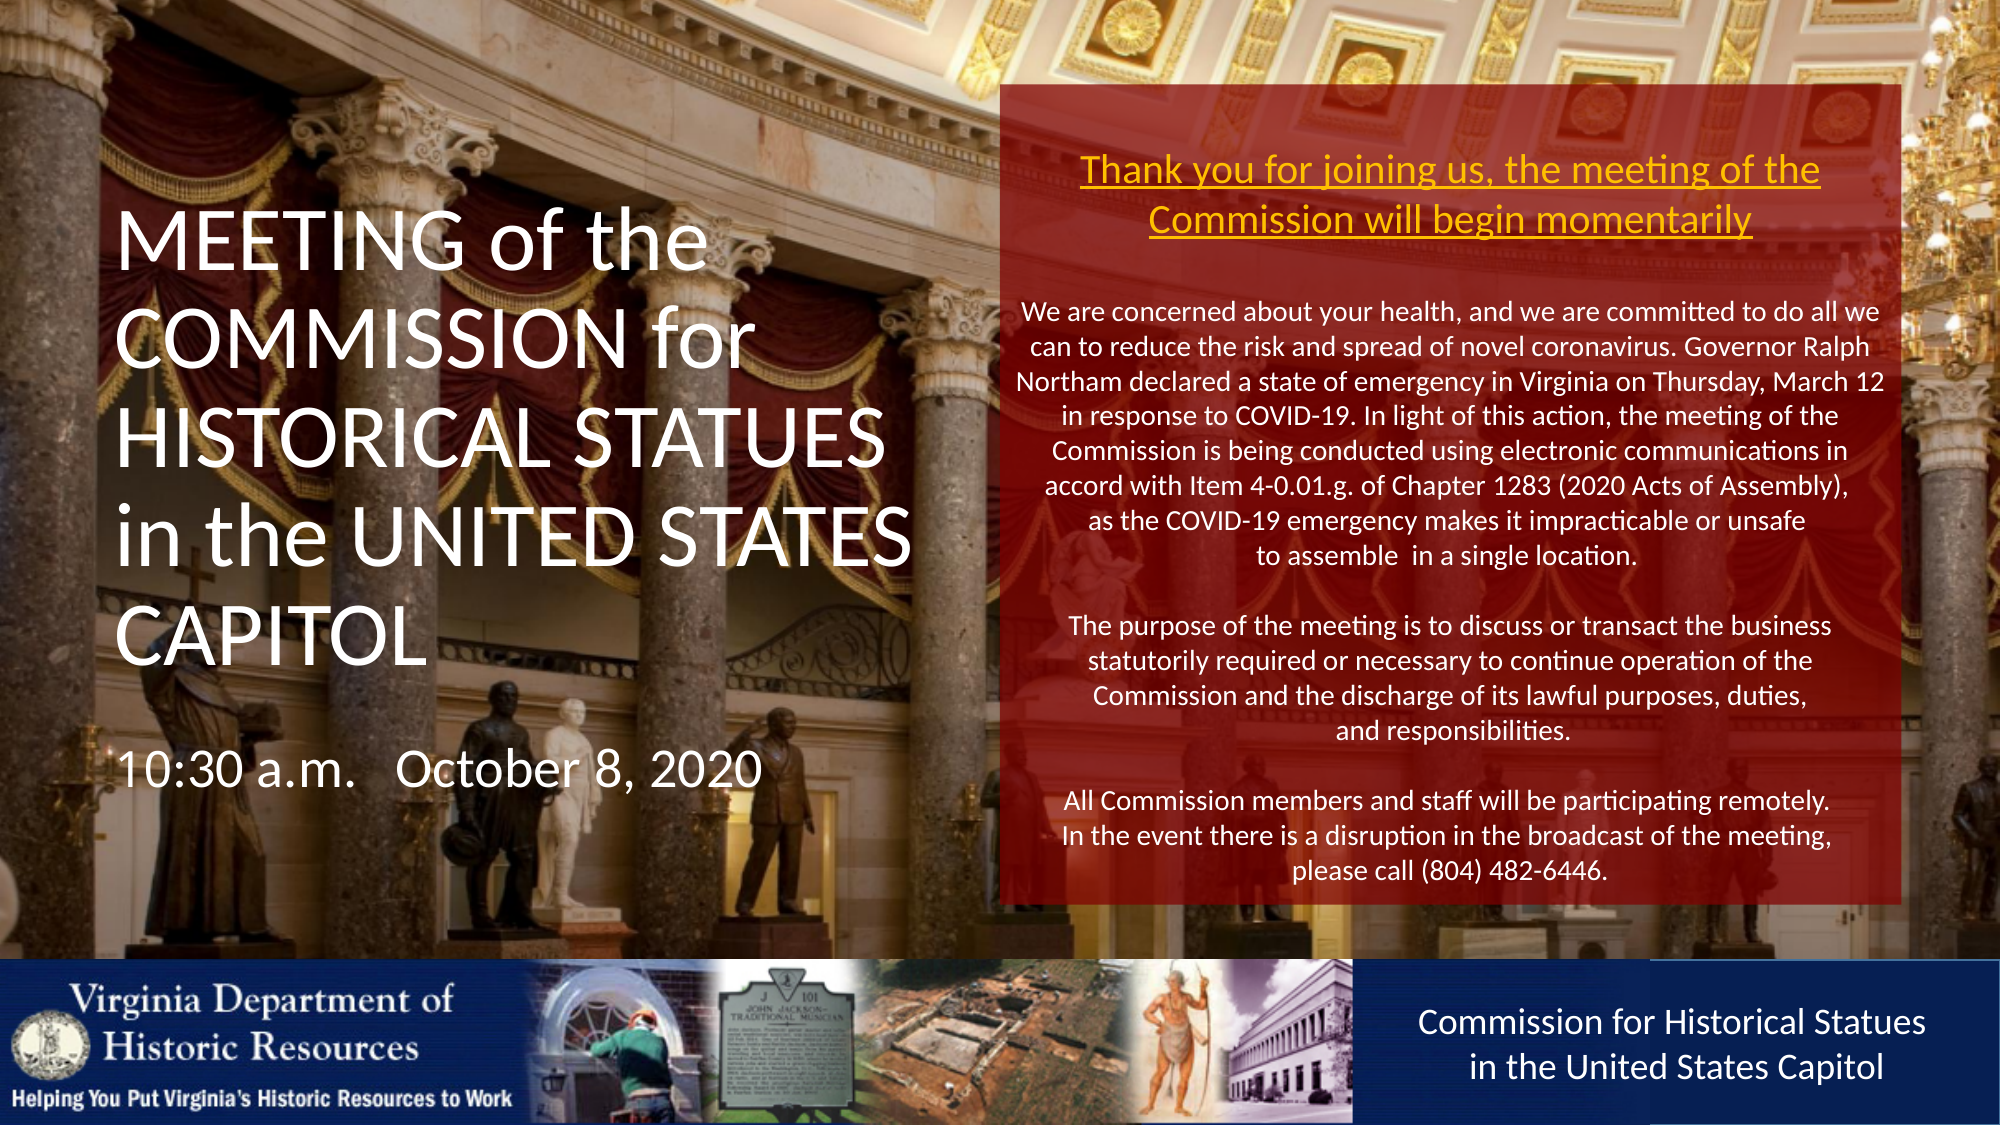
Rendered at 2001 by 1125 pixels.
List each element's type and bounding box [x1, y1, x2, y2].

picture [0, 0, 2000, 959]
text_box [0, 959, 2000, 1125]
